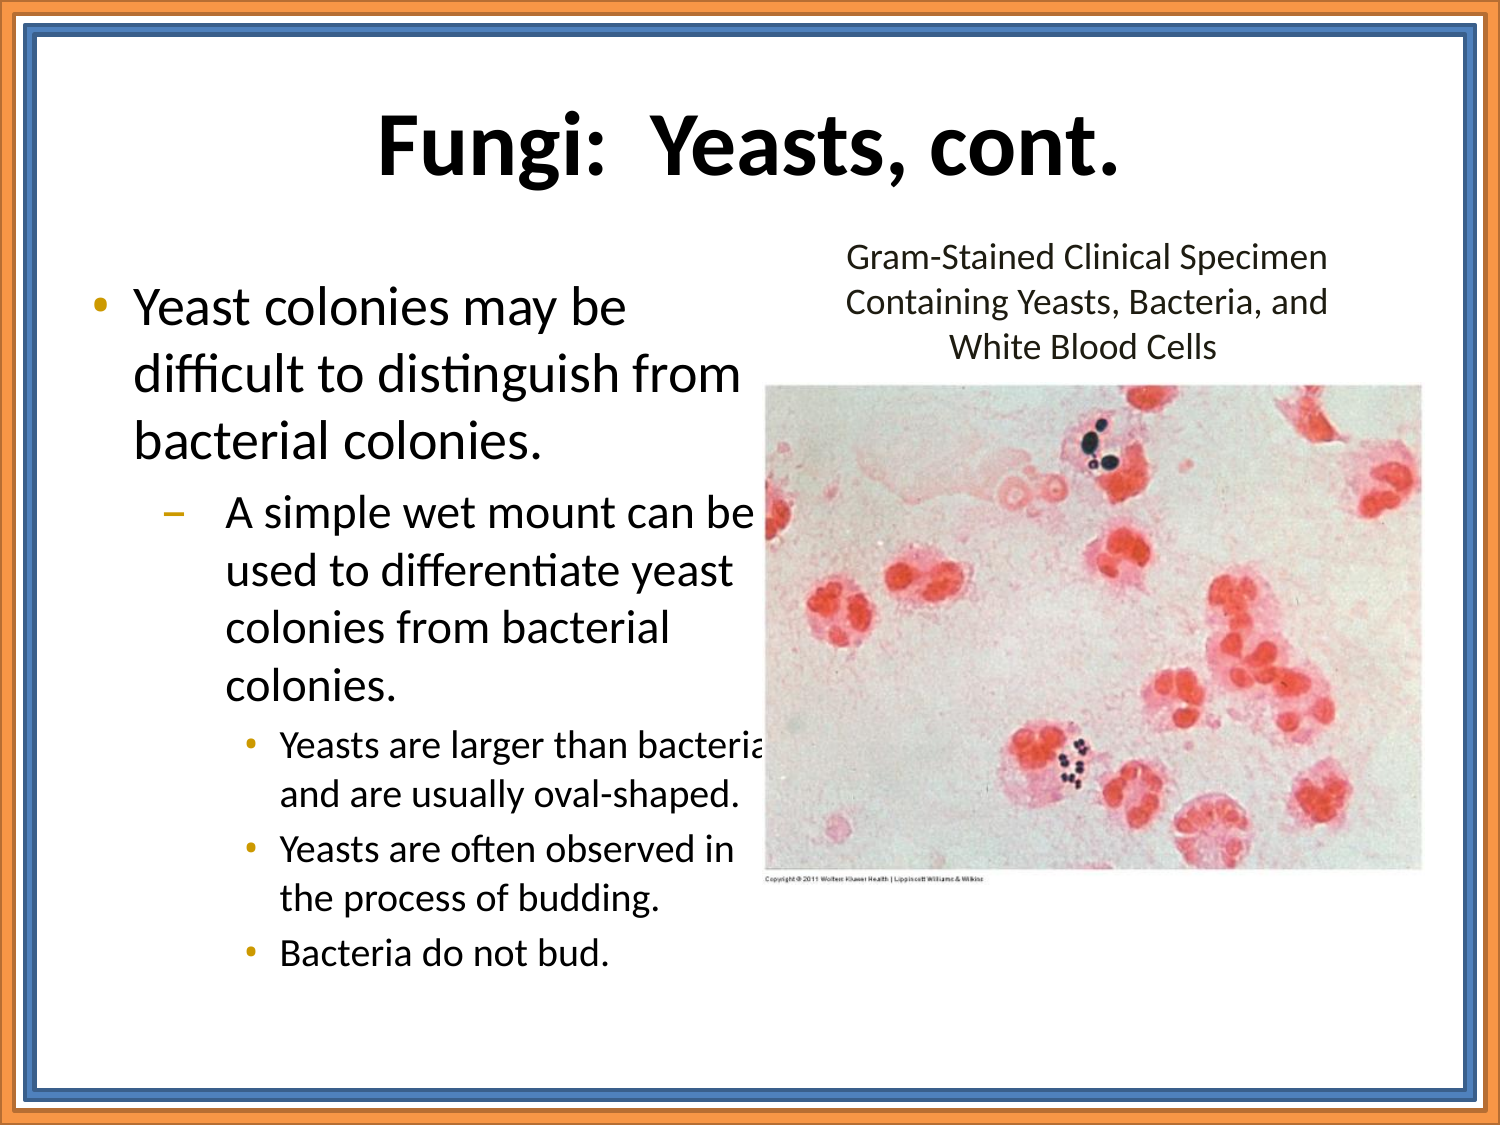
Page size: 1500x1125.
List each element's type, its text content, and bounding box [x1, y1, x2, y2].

text_box Gram-Stained Clinical Specimen Containing Yeasts, Bacteria, and White Blood Cells [787, 224, 1388, 375]
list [762, 381, 1426, 886]
list Yeast colonies may be difficult to distinguish from bacterial colonies. A simple wet mount can be used to differentiate yeast colonies from bacterial colonies. Yeasts are larger than bacteria and are usually oval-shaped. Yeasts are often observed in the process of budding. Bacteria do not bud. [75, 262, 788, 1005]
title Fungi: Yeasts, cont. [75, 45, 1425, 233]
